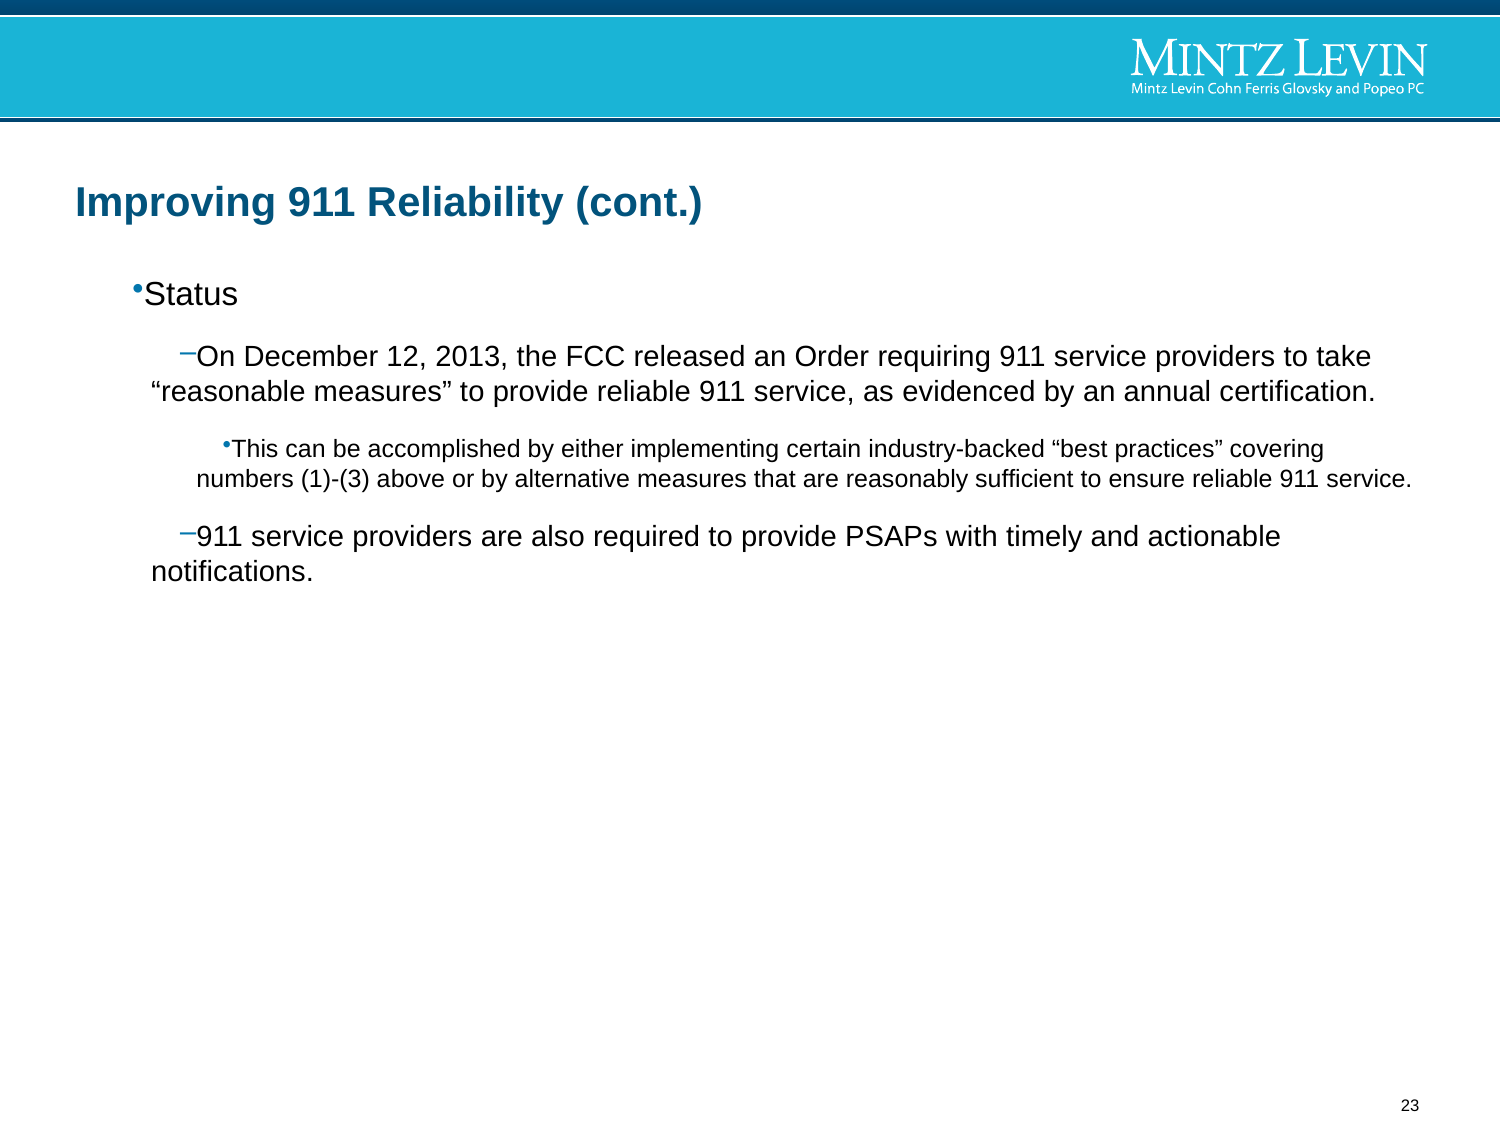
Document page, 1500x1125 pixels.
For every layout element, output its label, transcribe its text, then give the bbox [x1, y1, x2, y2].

list Status On December 12, 2013, the FCC released an Order requiring 911 service providers to take “reasonable measures” to provide reliable 911 service, as evidenced by an annual certification. This can be accomplished by either implementing certain industry-backed “best practices” covering numbers (1)-(3) above or by alternative measures that are reasonably sufficient to ensure reliable 911 service. 911 service providers are also required to provide PSAPs with timely and actionable notifications. [74, 264, 1426, 1026]
title Improving 911 Reliability (cont.) [74, 166, 1425, 251]
slide_number 23 [1084, 1087, 1435, 1125]
